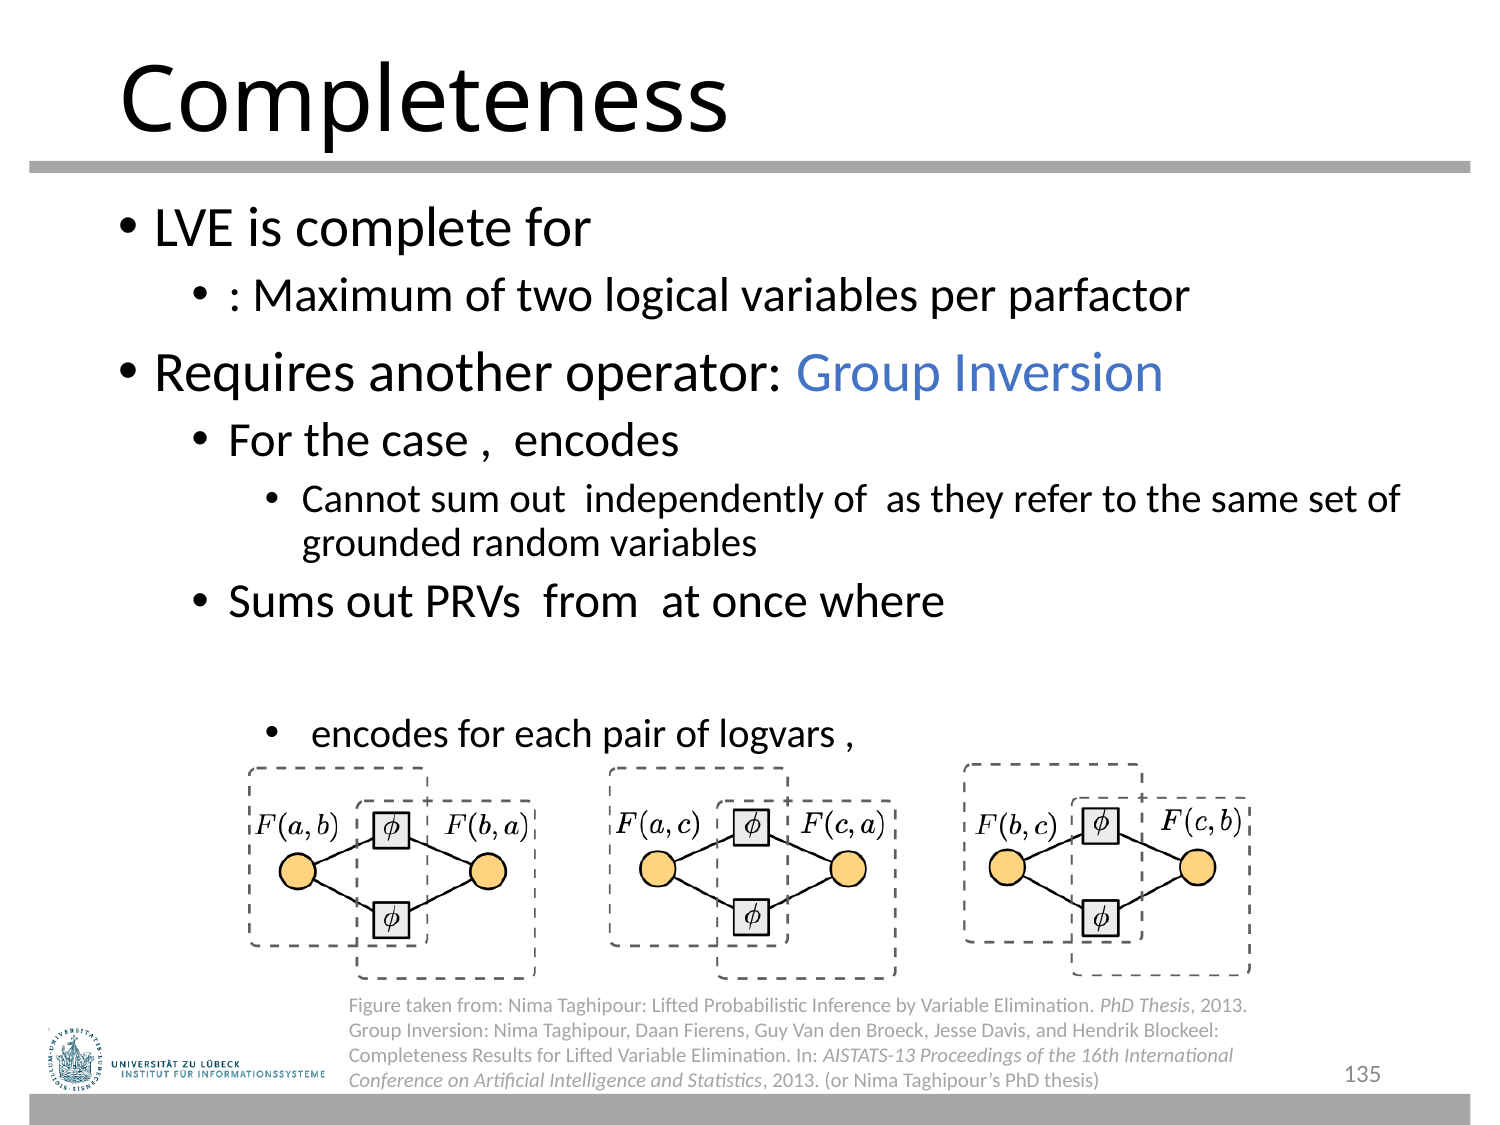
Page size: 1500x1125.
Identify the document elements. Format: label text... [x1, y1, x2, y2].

title Completeness [103, 42, 1397, 161]
picture [236, 754, 1263, 993]
slide_number 135 [1059, 1042, 1397, 1103]
text_box Figure taken from: Nima Taghipour: Lifted Probabilistic Inference by Variable Elimination. PhD Thesis, 2013. Group Inversion: Nima Taghipour, Daan Fierens, Guy Van den Broeck, Jesse Davis, and Hendrik Blockeel: Completeness Results for Lifted Variable Elimination. In: AISTATS-13 Proceedings of the 16th International Conference on Artificial Intelligence and Statistics, 2013. (or Nima Taghipour’s PhD thesis) [334, 984, 1316, 1100]
